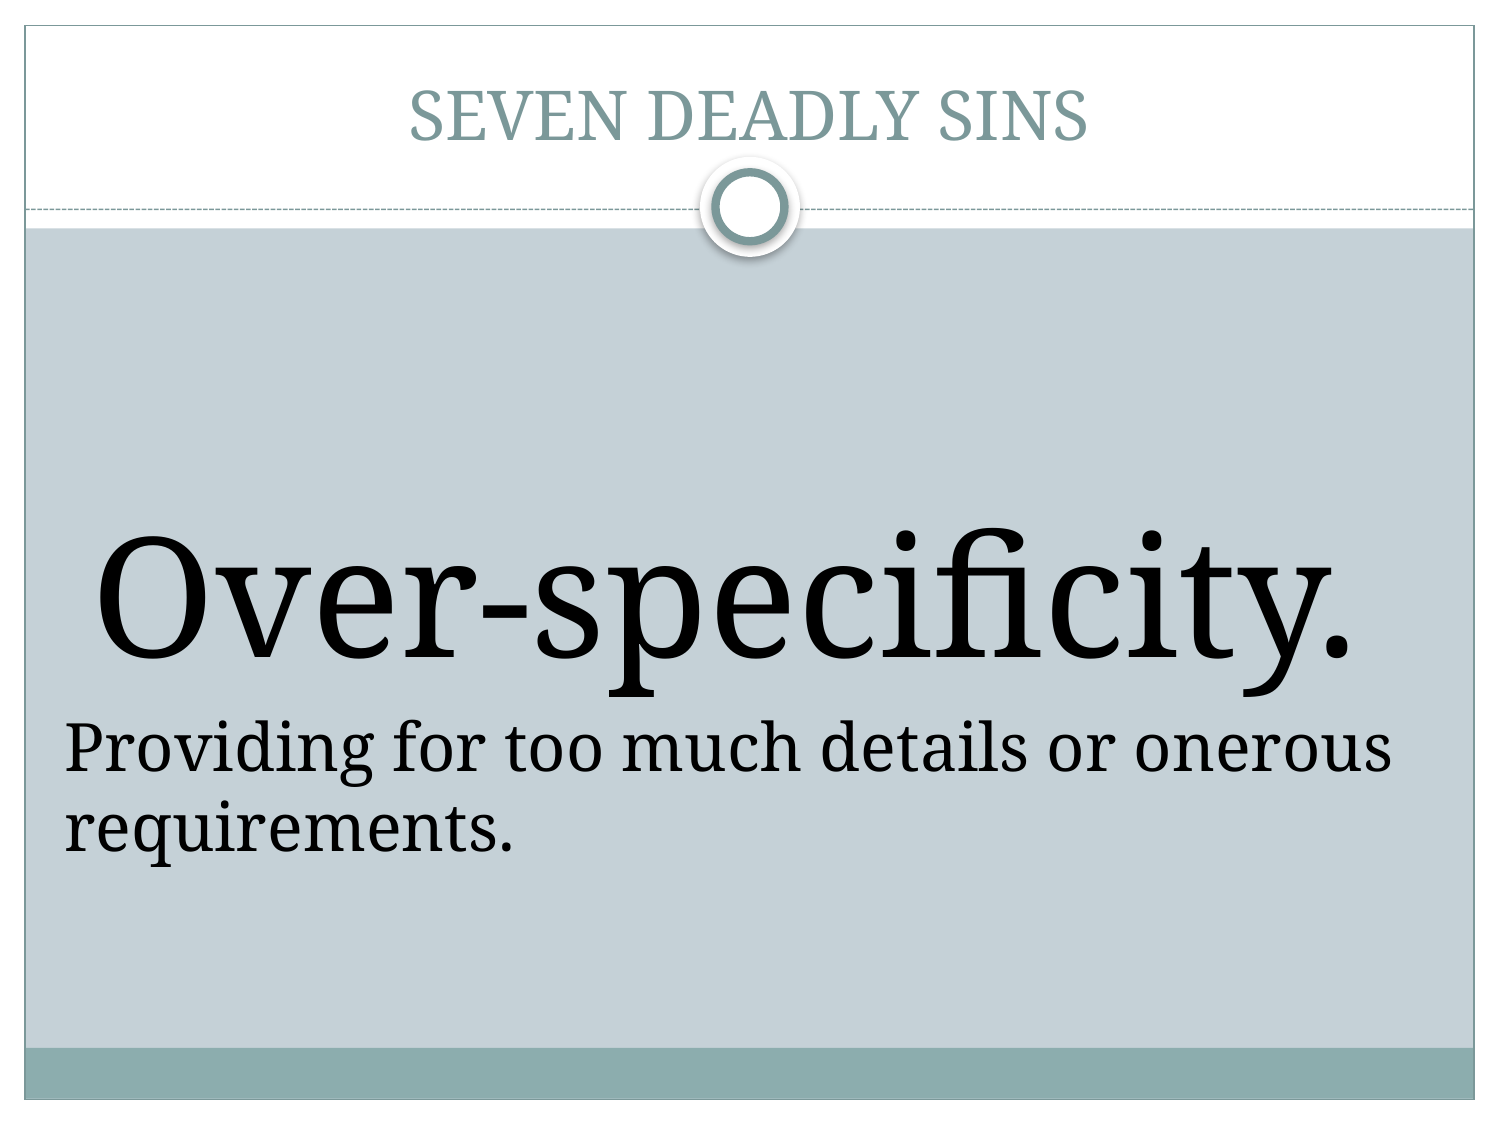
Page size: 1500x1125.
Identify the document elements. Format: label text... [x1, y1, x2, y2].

list Over-specificity. Providing for too much details or onerous requirements. [49, 250, 1445, 1001]
title SEVEN DEADLY SINS [49, 37, 1450, 162]
